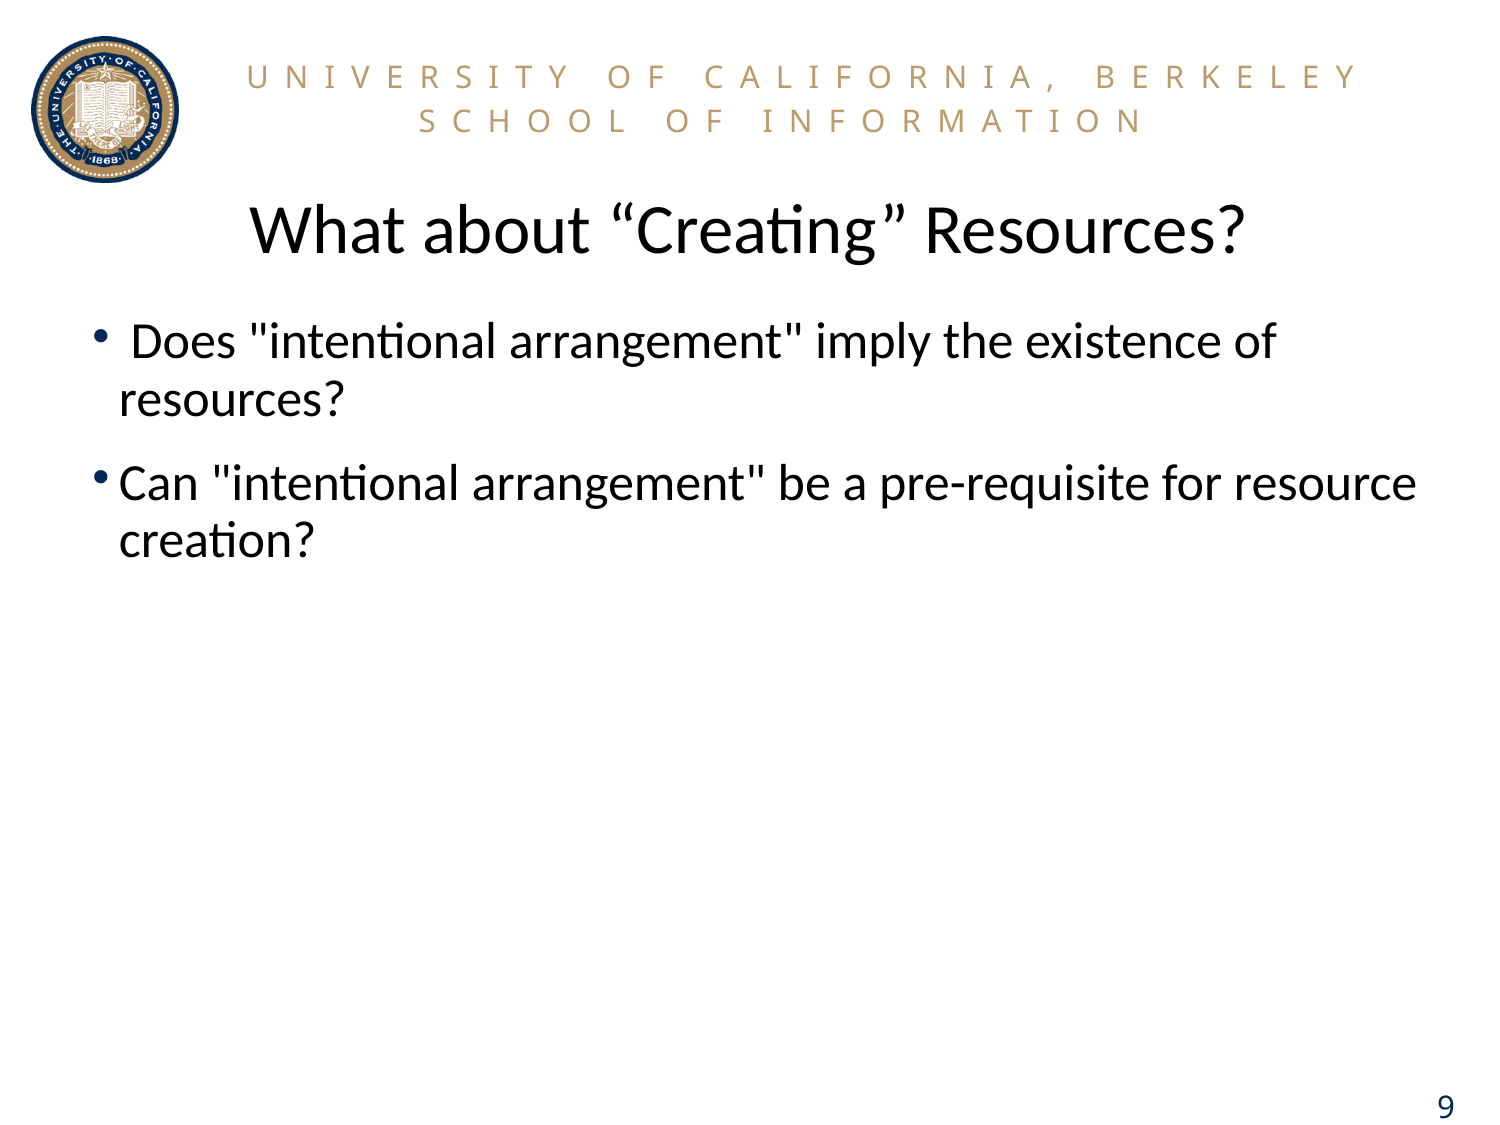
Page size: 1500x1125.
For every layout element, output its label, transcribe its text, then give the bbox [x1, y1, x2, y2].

text_box 9 [1438, 1081, 1454, 1119]
text_box UNIVERSITY OF CALIFORNIA, BERKELEY [240, 61, 1361, 97]
text_box Does "intentional arrangement" imply the existence of resources? Can "intentional arrangement" be a pre-requisite for resource creation? [81, 307, 1462, 659]
title What about “Creating” Resources? [74, 132, 1425, 328]
text_box SCHOOL OF INFORMATION [412, 105, 1147, 140]
picture [31, 36, 179, 184]
